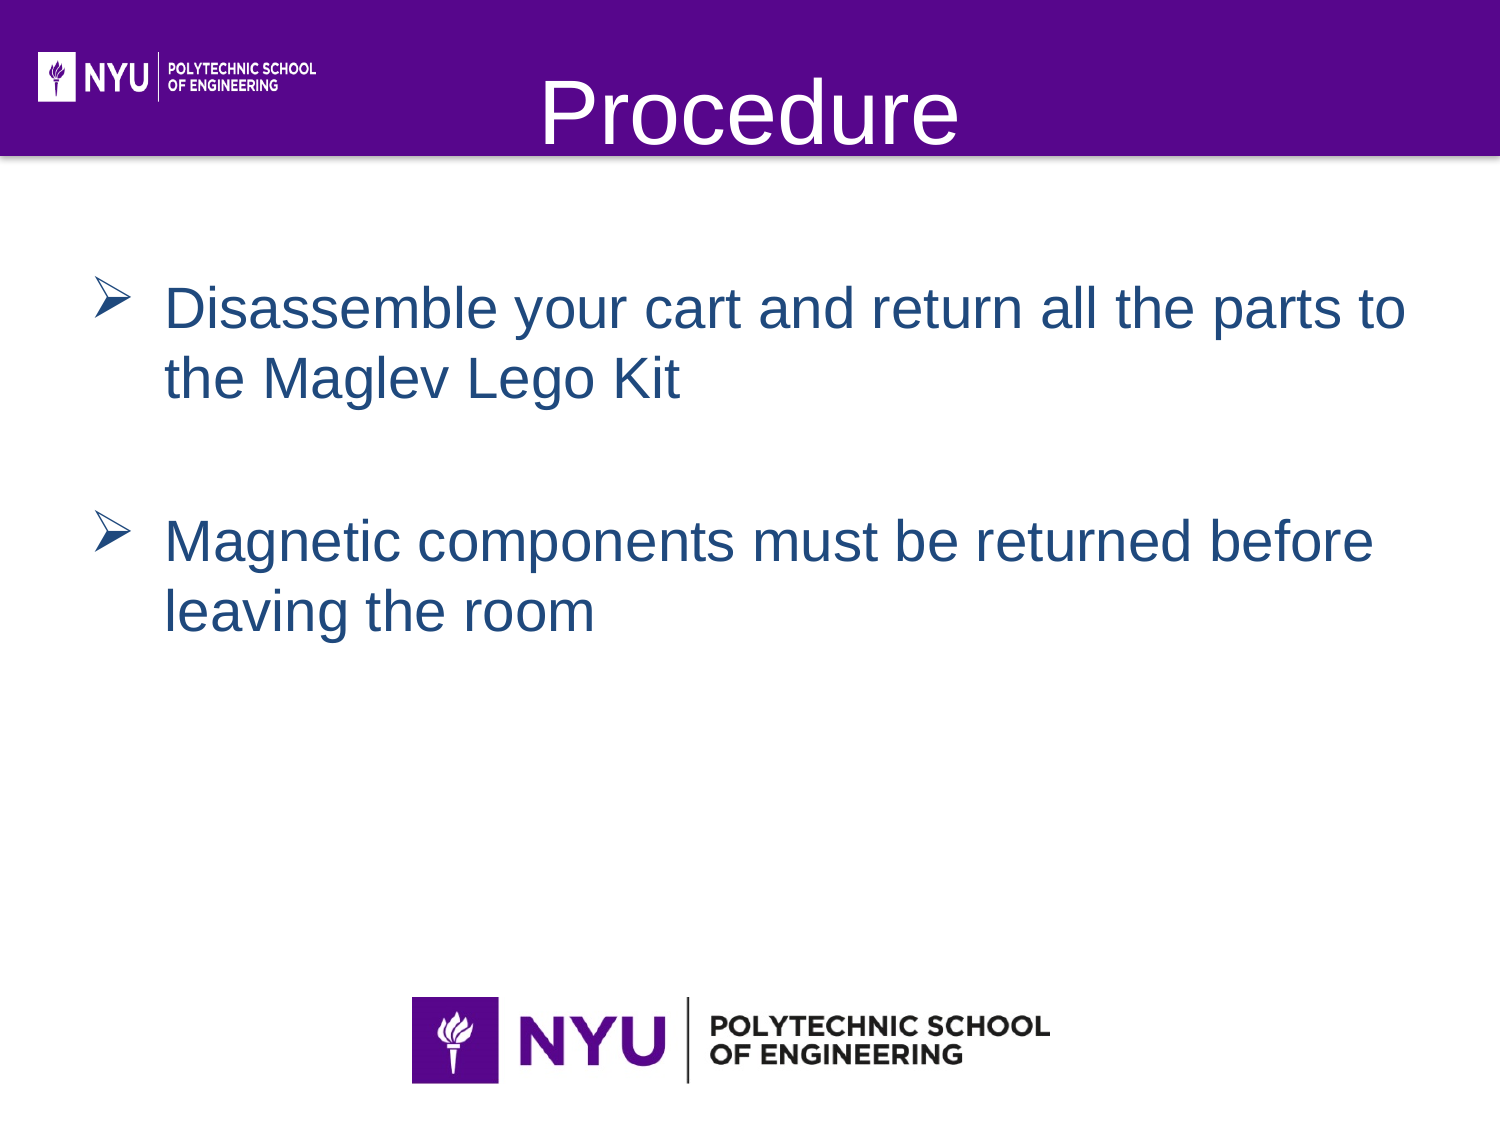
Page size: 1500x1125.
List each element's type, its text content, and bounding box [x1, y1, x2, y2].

picture [38, 52, 75, 102]
list Disassemble your cart and return all the parts to the Maglev Lego Kit Magnetic components must be returned before leaving the room [75, 262, 1425, 1005]
picture [412, 996, 1051, 1084]
title Procedure [75, 45, 1425, 233]
